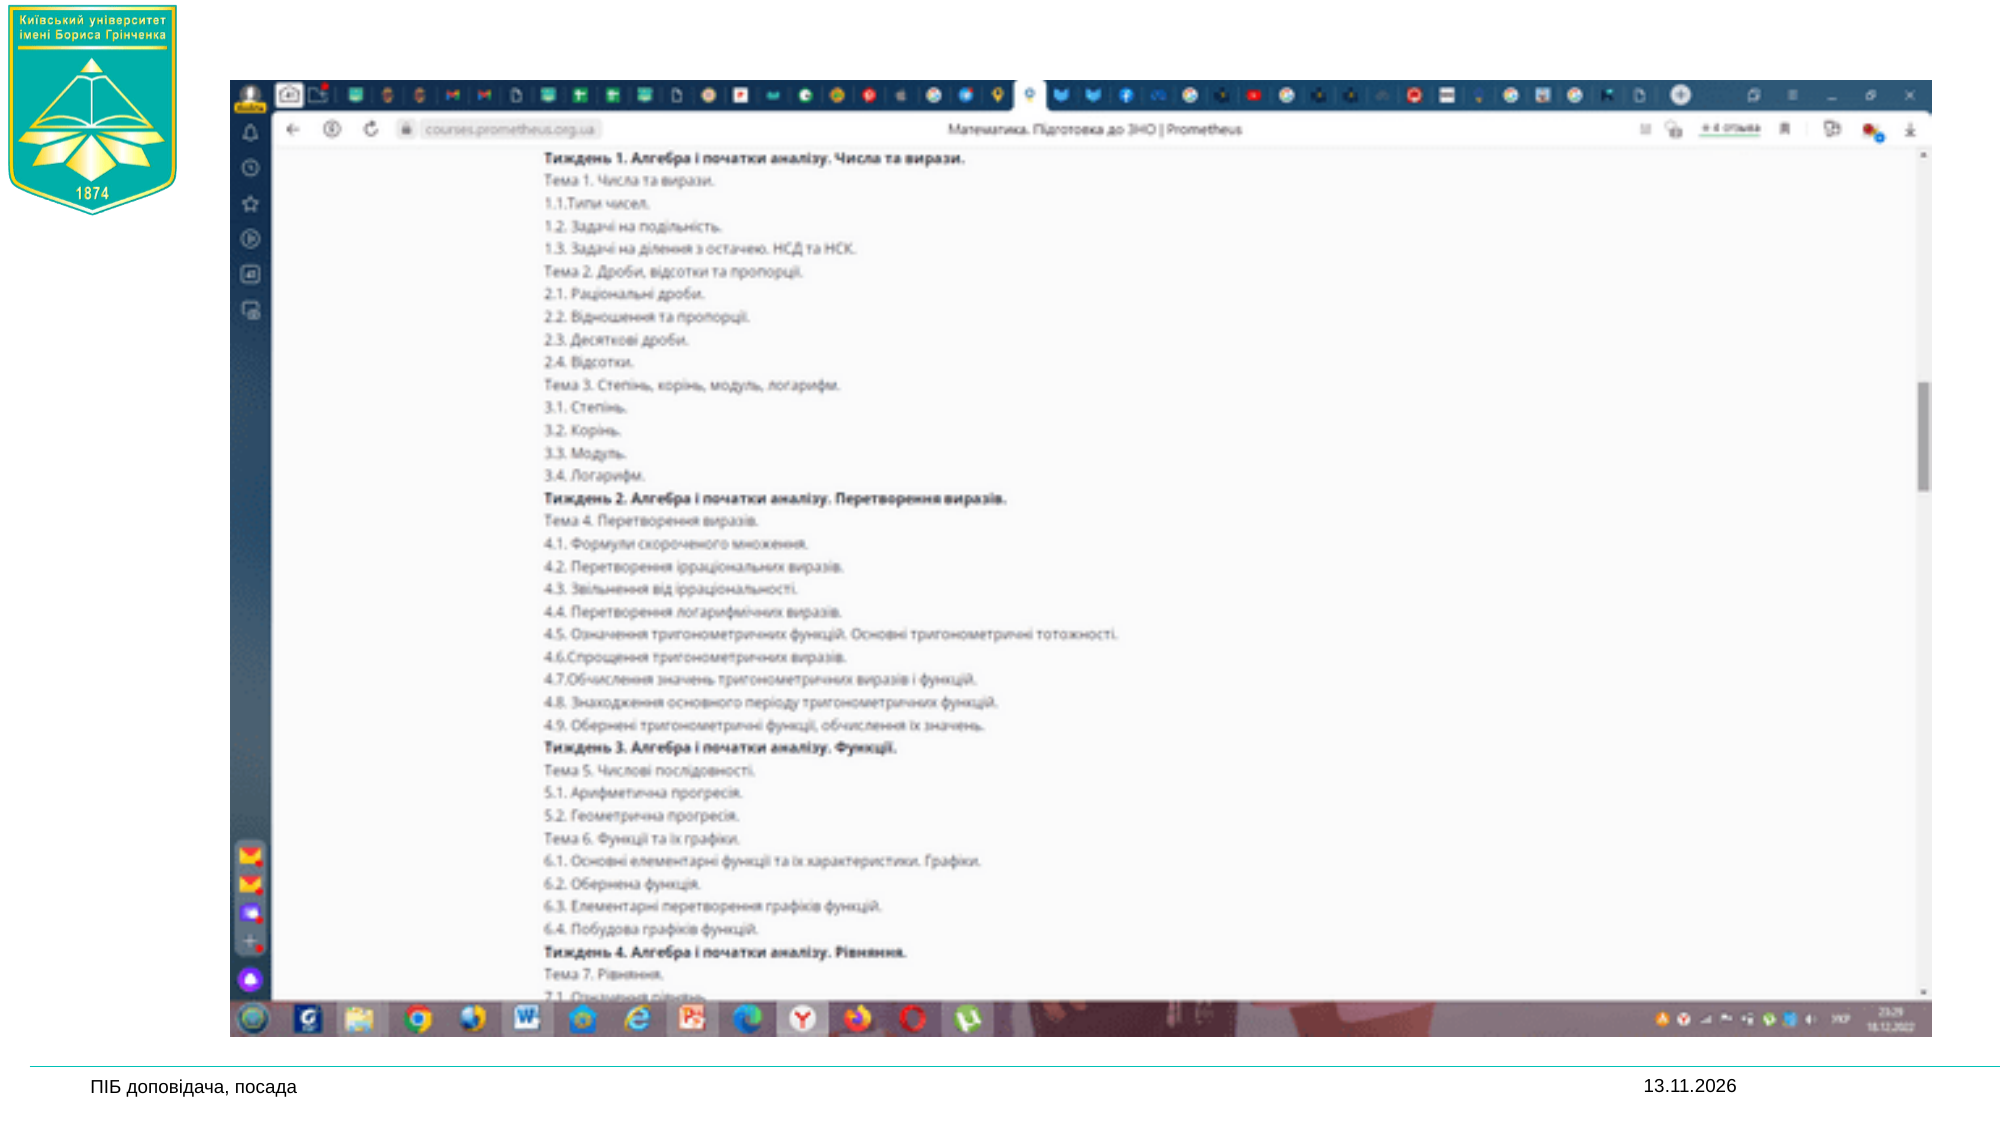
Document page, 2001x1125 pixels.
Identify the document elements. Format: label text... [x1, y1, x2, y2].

picture [0, 0, 194, 228]
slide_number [1531, 1046, 1752, 1104]
picture [229, 79, 1932, 1038]
footer ПІБ доповідача, посада [75, 1044, 1494, 1105]
